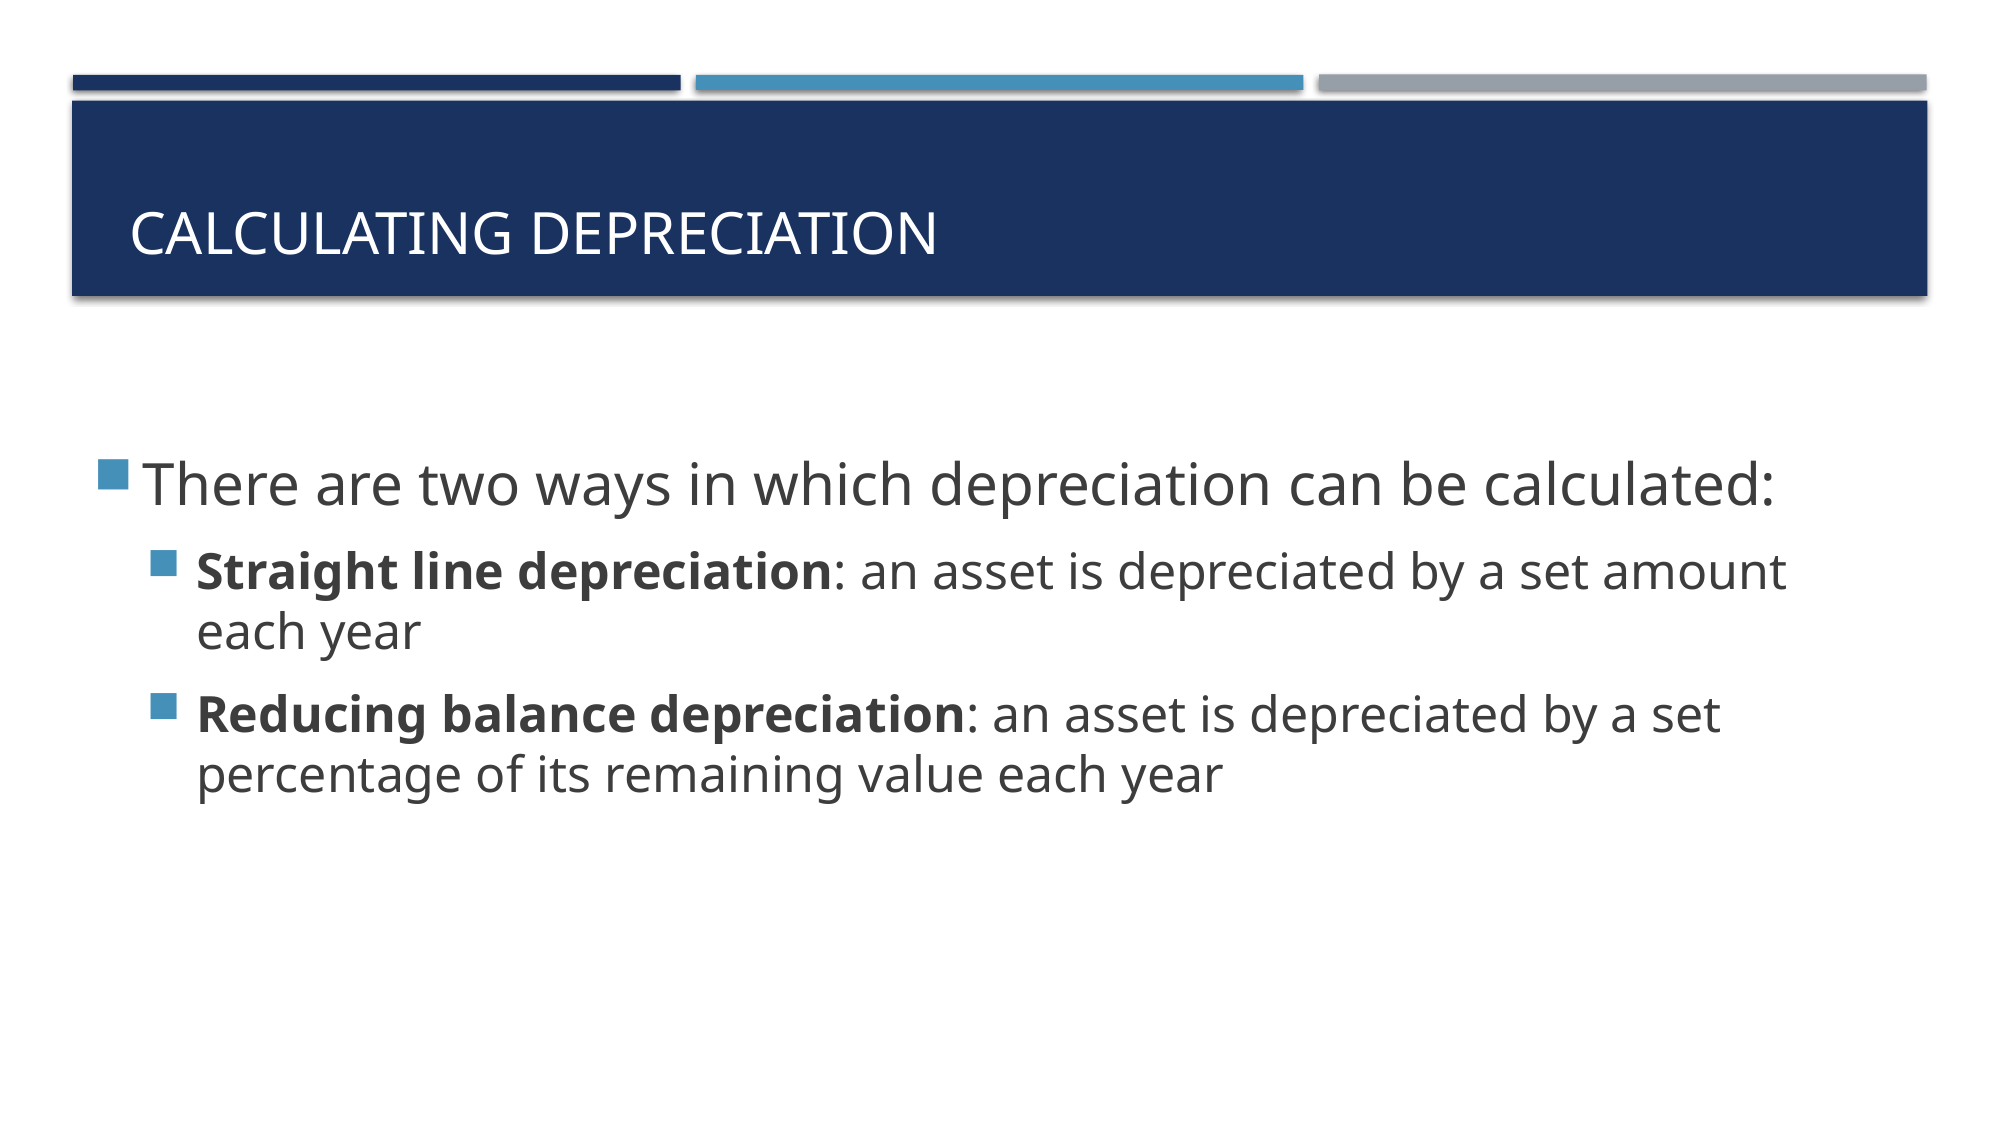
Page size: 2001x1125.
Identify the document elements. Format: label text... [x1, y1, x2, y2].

list There are two ways in which depreciation can be calculated: Straight line depreciation: an asset is depreciated by a set amount each year Reducing balance depreciation: an asset is depreciated by a set percentage of its remaining value each year [77, 324, 1918, 1114]
title Calculating depreciation [114, 85, 1904, 274]
